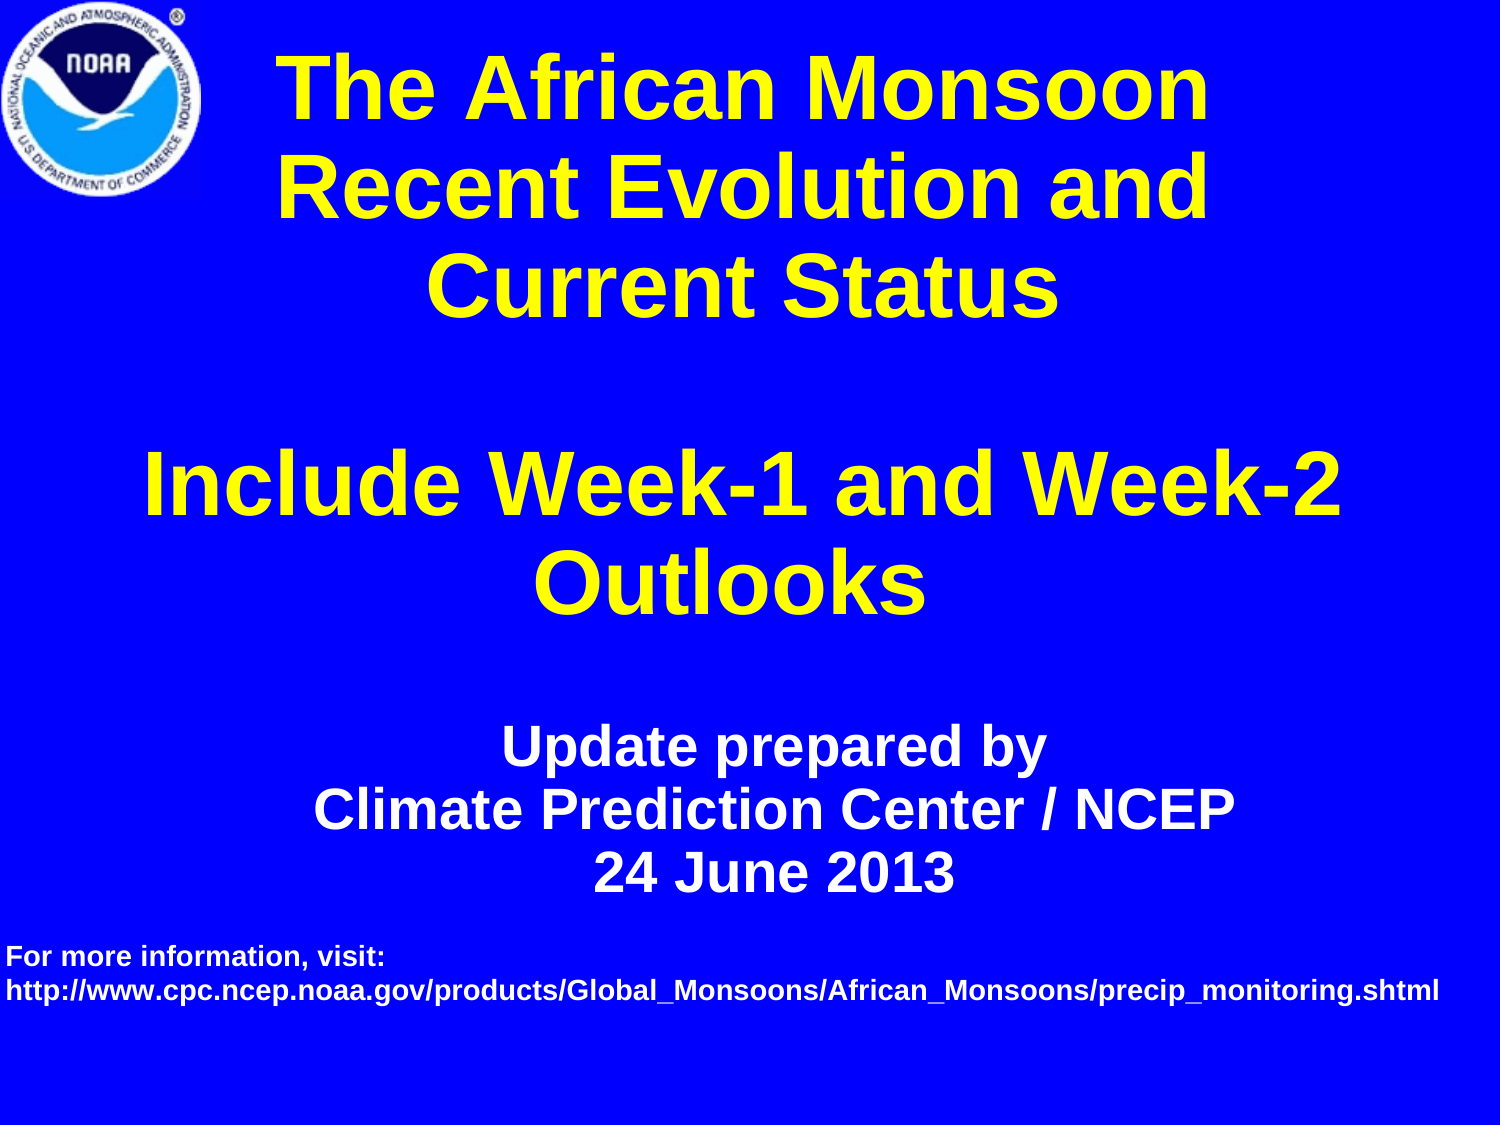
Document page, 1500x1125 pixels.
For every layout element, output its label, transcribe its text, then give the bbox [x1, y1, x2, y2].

text_box Update prepared by Climate Prediction Center / NCEP 24 June 2013 [275, 708, 1275, 913]
picture [0, 0, 200, 200]
text_box For more information, visit: http://www.cpc.ncep.noaa.gov/products/Global_Monsoons/African_Monsoons/precip_monitoring.shtml [0, 929, 1457, 1015]
title The African Monsoon Recent Evolution and Current Status Include Week-1 and Week-2 Outlooks [112, 37, 1375, 638]
